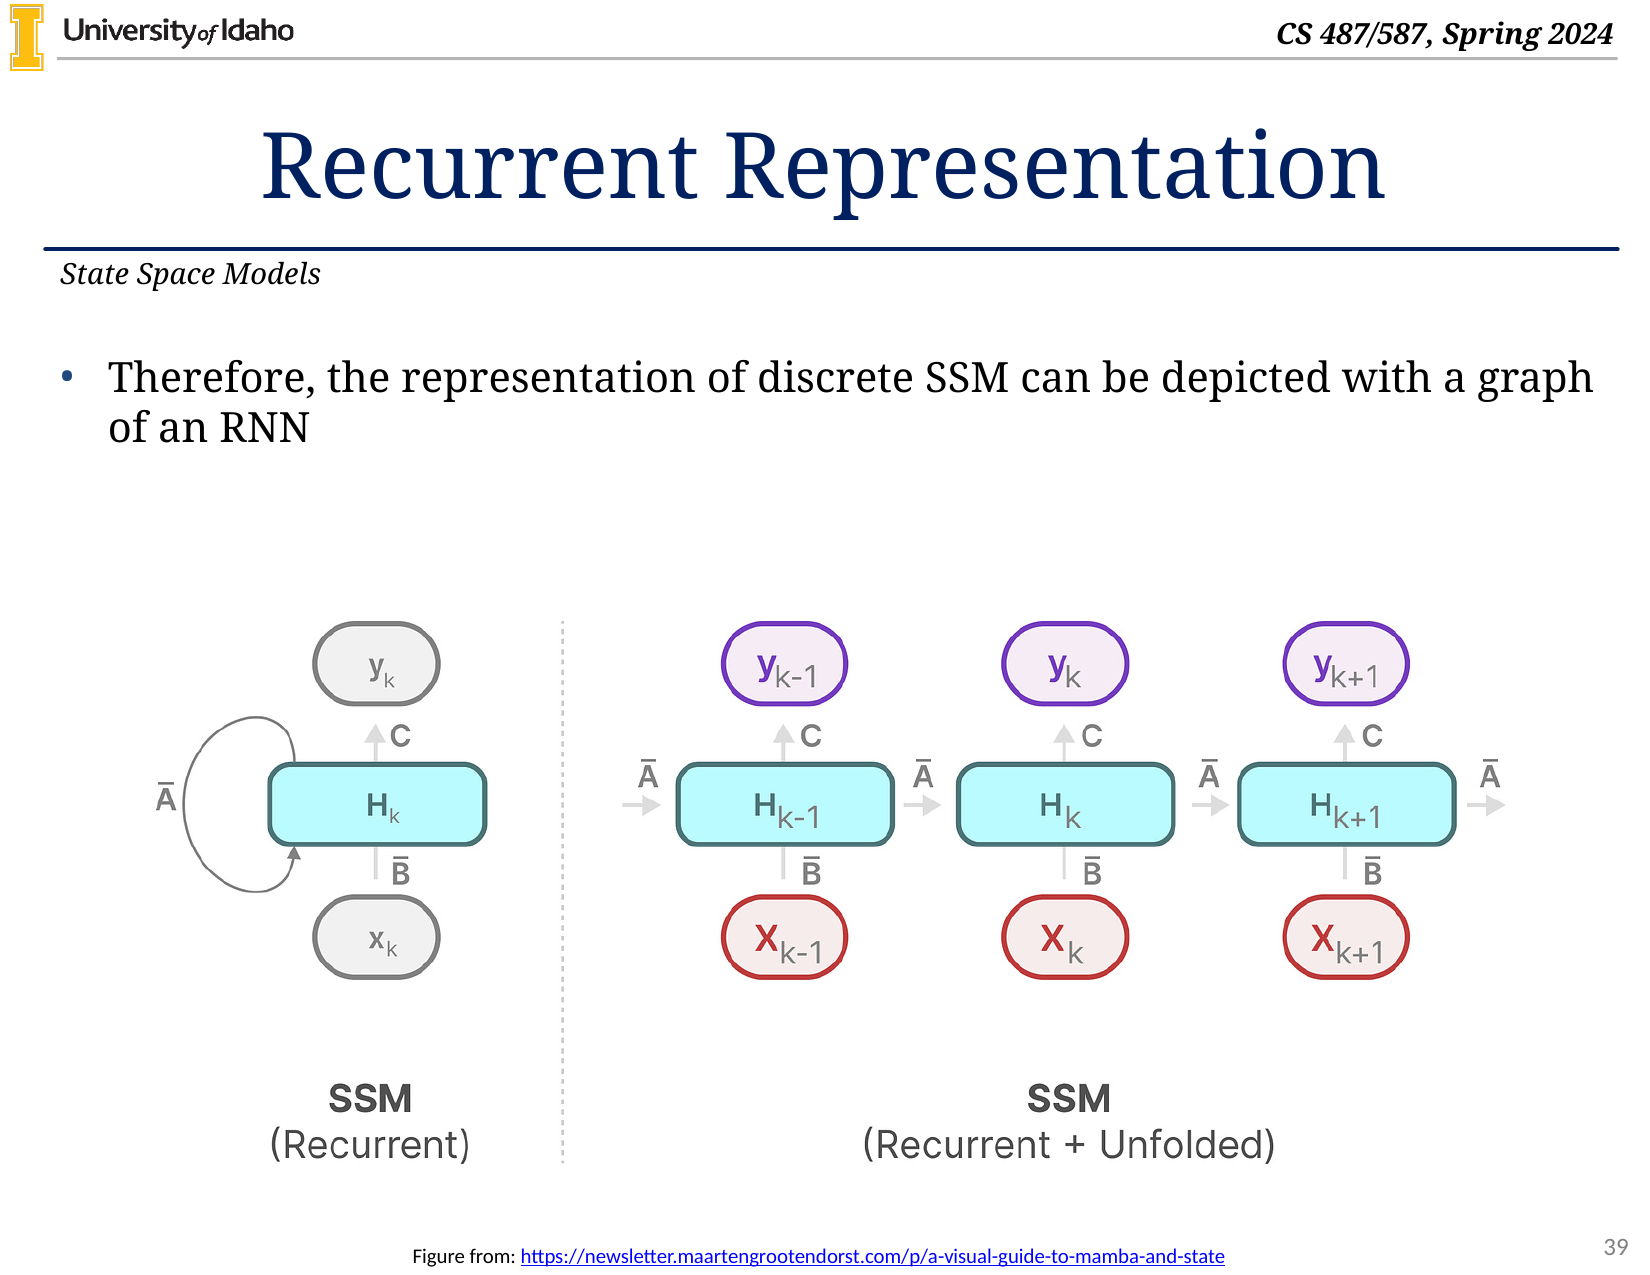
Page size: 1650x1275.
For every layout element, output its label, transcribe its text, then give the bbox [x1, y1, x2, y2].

title Recurrent Representation [0, 75, 1650, 248]
picture [57, 2, 294, 52]
picture [9, 4, 48, 71]
picture [135, 613, 1528, 1173]
list State Space Models [45, 247, 1062, 306]
text_box Figure from: https://newsletter.maartengrootendorst.com/p/a-visual-guide-to-mamba-and-state [246, 1234, 1392, 1275]
list Therefore, the representation of discrete SSM can be depicted with a graph of an RNN [45, 342, 1618, 1224]
